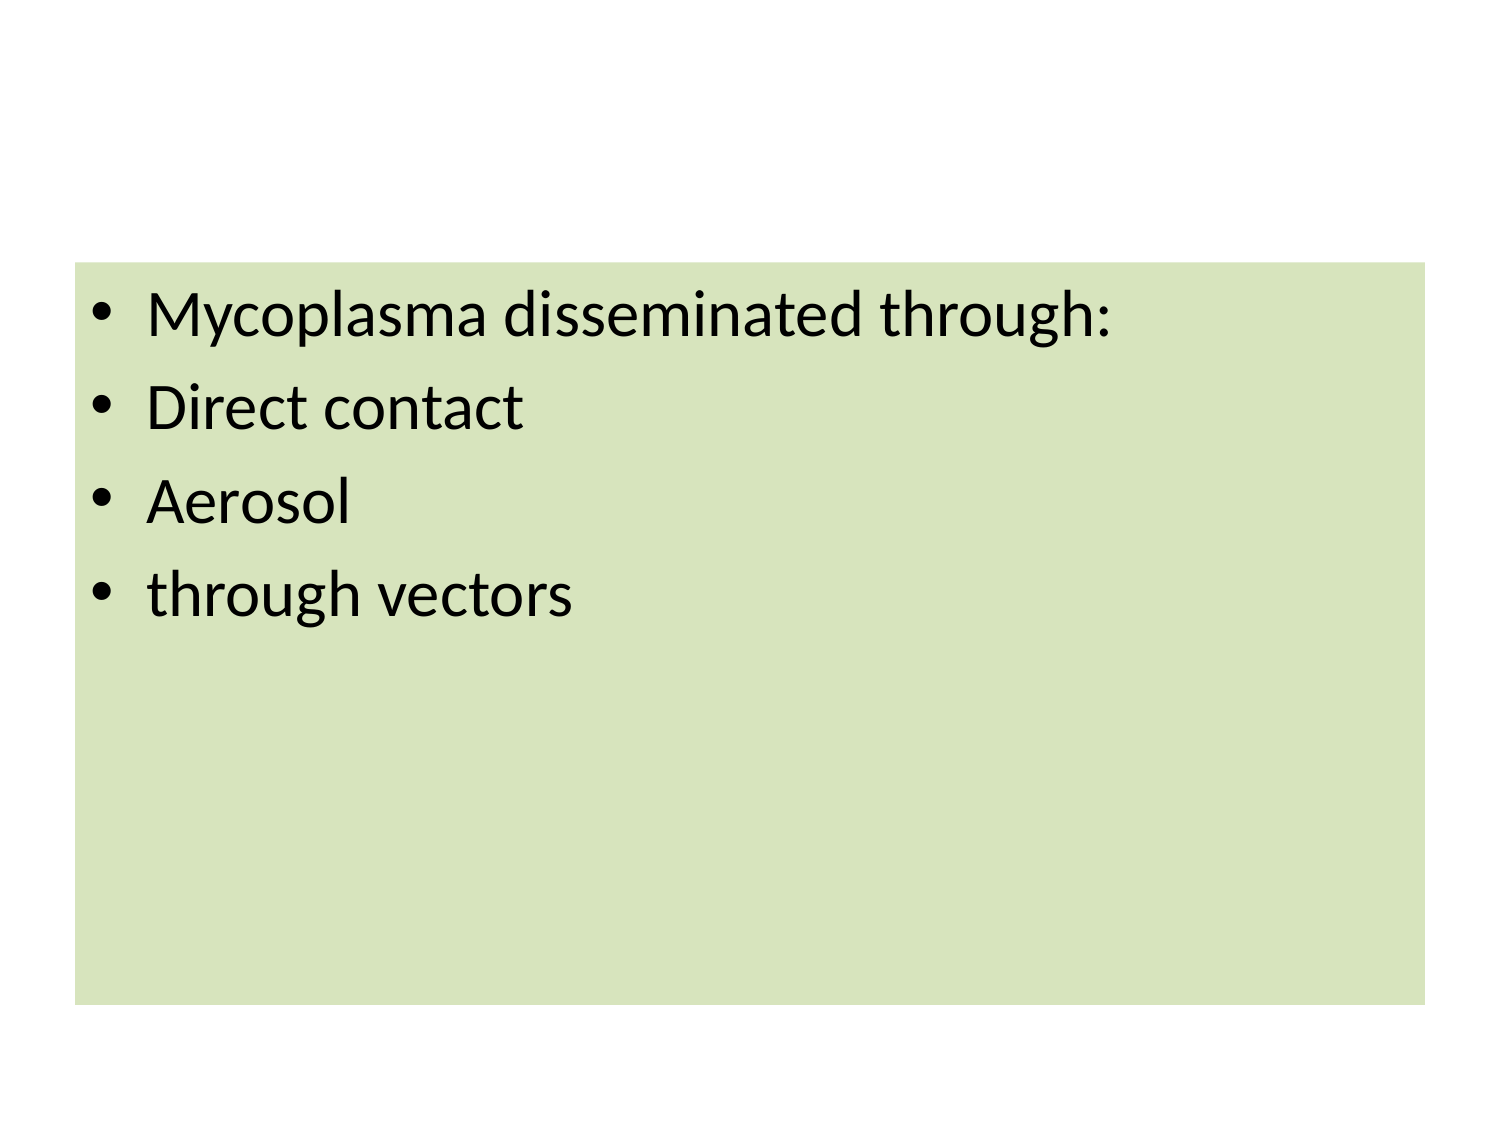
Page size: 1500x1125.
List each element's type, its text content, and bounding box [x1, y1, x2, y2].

list Mycoplasma disseminated through: Direct contact Aerosol through vectors [75, 262, 1425, 1005]
